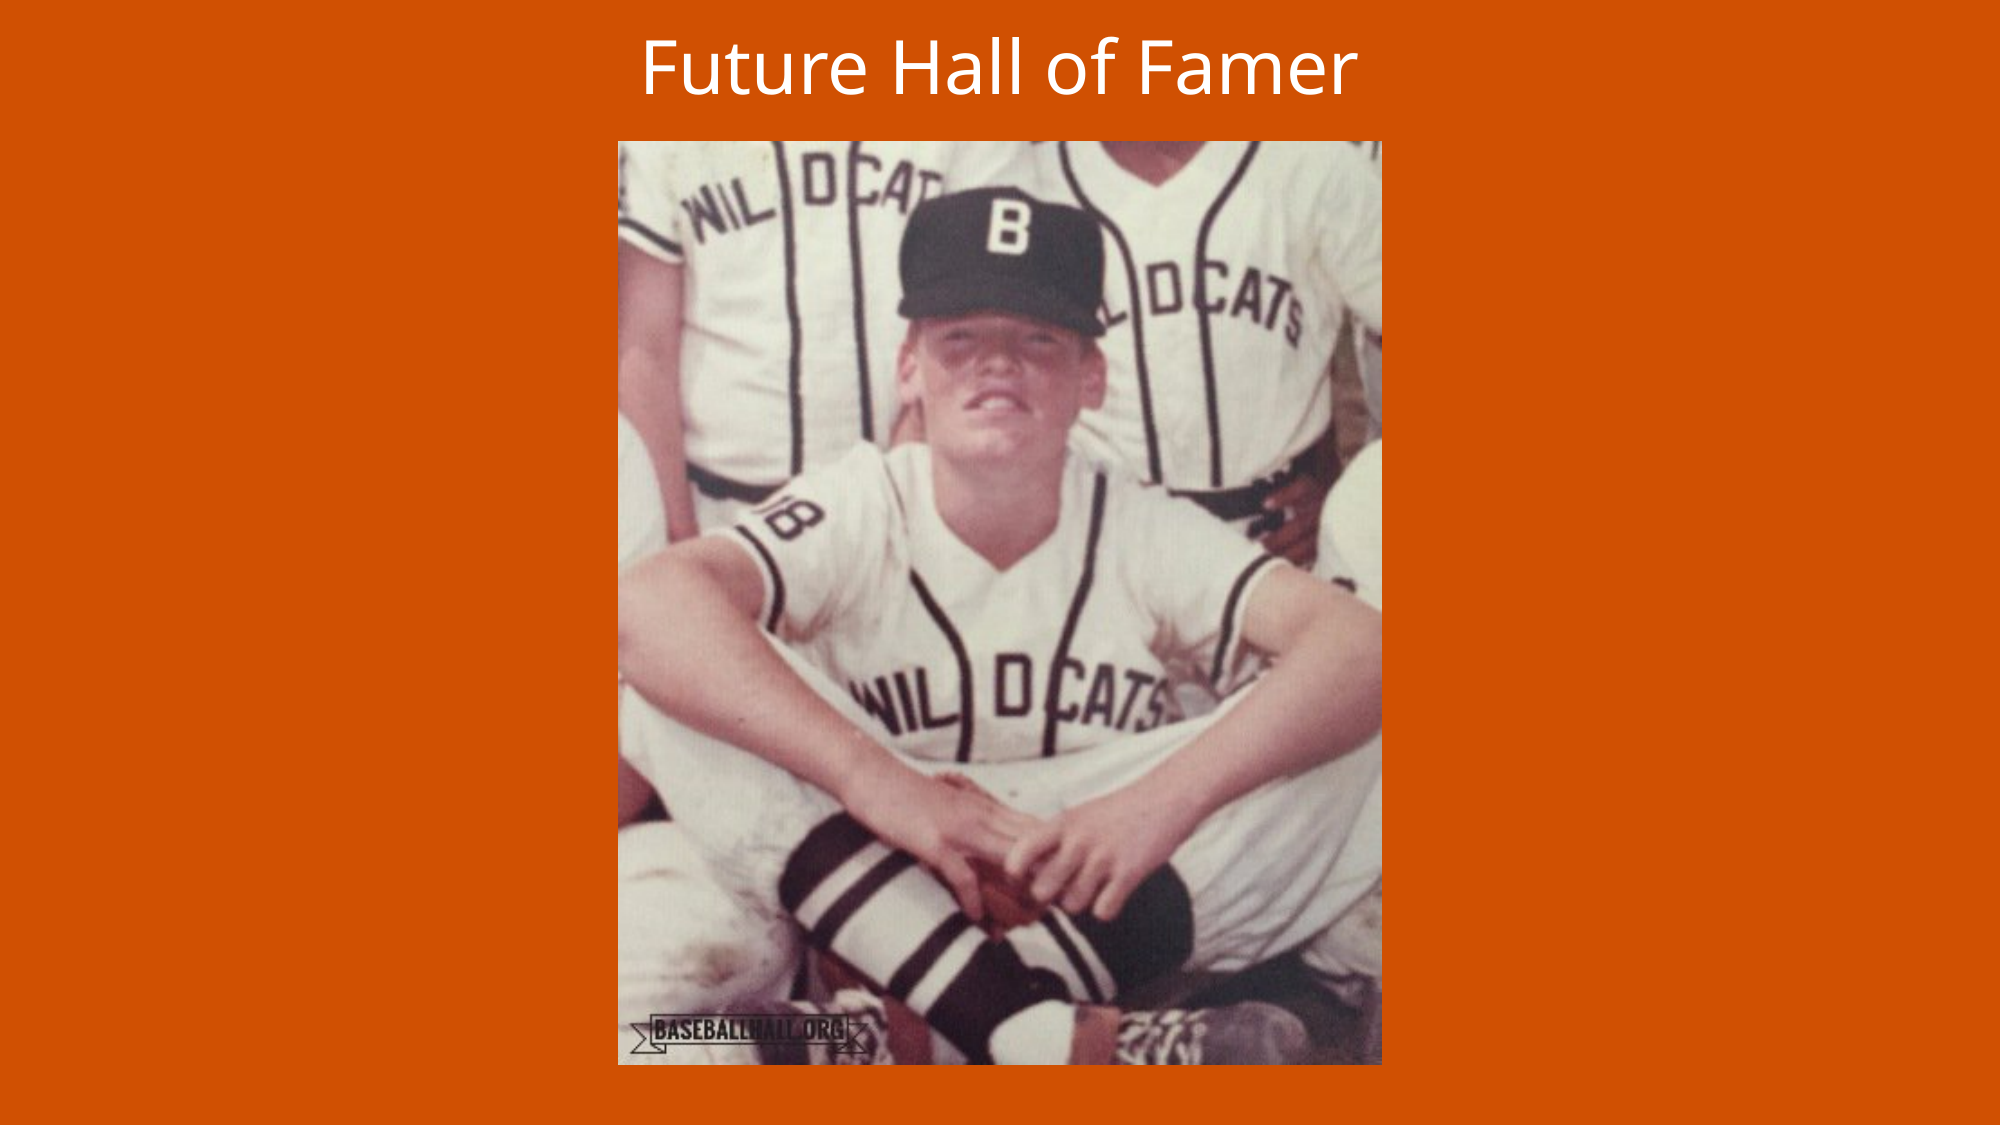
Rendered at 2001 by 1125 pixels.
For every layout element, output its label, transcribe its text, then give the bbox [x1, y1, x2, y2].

picture [618, 141, 1382, 1065]
text_box Future Hall of Famer [24, 12, 1975, 118]
